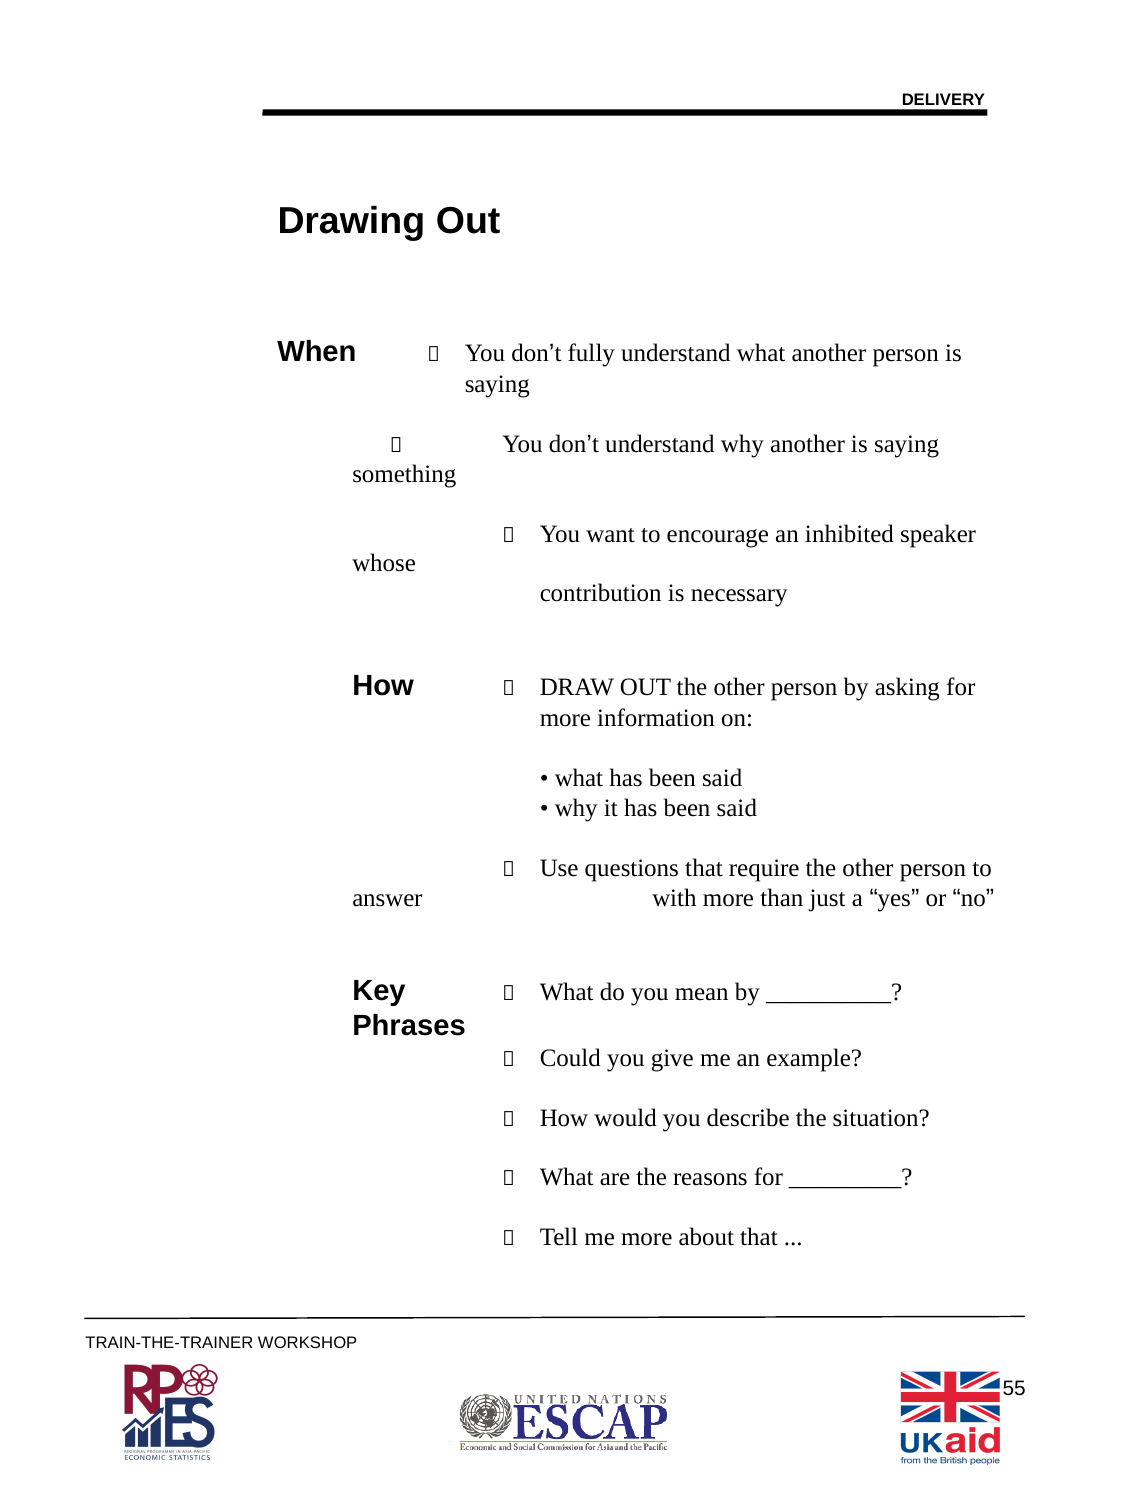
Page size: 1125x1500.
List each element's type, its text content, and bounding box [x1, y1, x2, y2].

picture [454, 1383, 671, 1455]
text_box When  You don’t fully understand what another person is saying  You don’t understand why another is saying something  You want to encourage an inhibited speaker whose contribution is necessary How  DRAW OUT the other person by asking for more information on: • what has been said • why it has been said  Use questions that require the other person to answer with more than just a “yes” or “no” Key  What do you mean by __________? Phrases  Could you give me an example?  How would you describe the situation?  What are the reasons for _________?  Tell me more about that ... [262, 324, 1050, 1288]
slide_number 55 [806, 1366, 1041, 1467]
text_box DELIVERY [650, 81, 1000, 116]
picture [120, 1362, 221, 1463]
title Drawing Out [262, 212, 950, 225]
